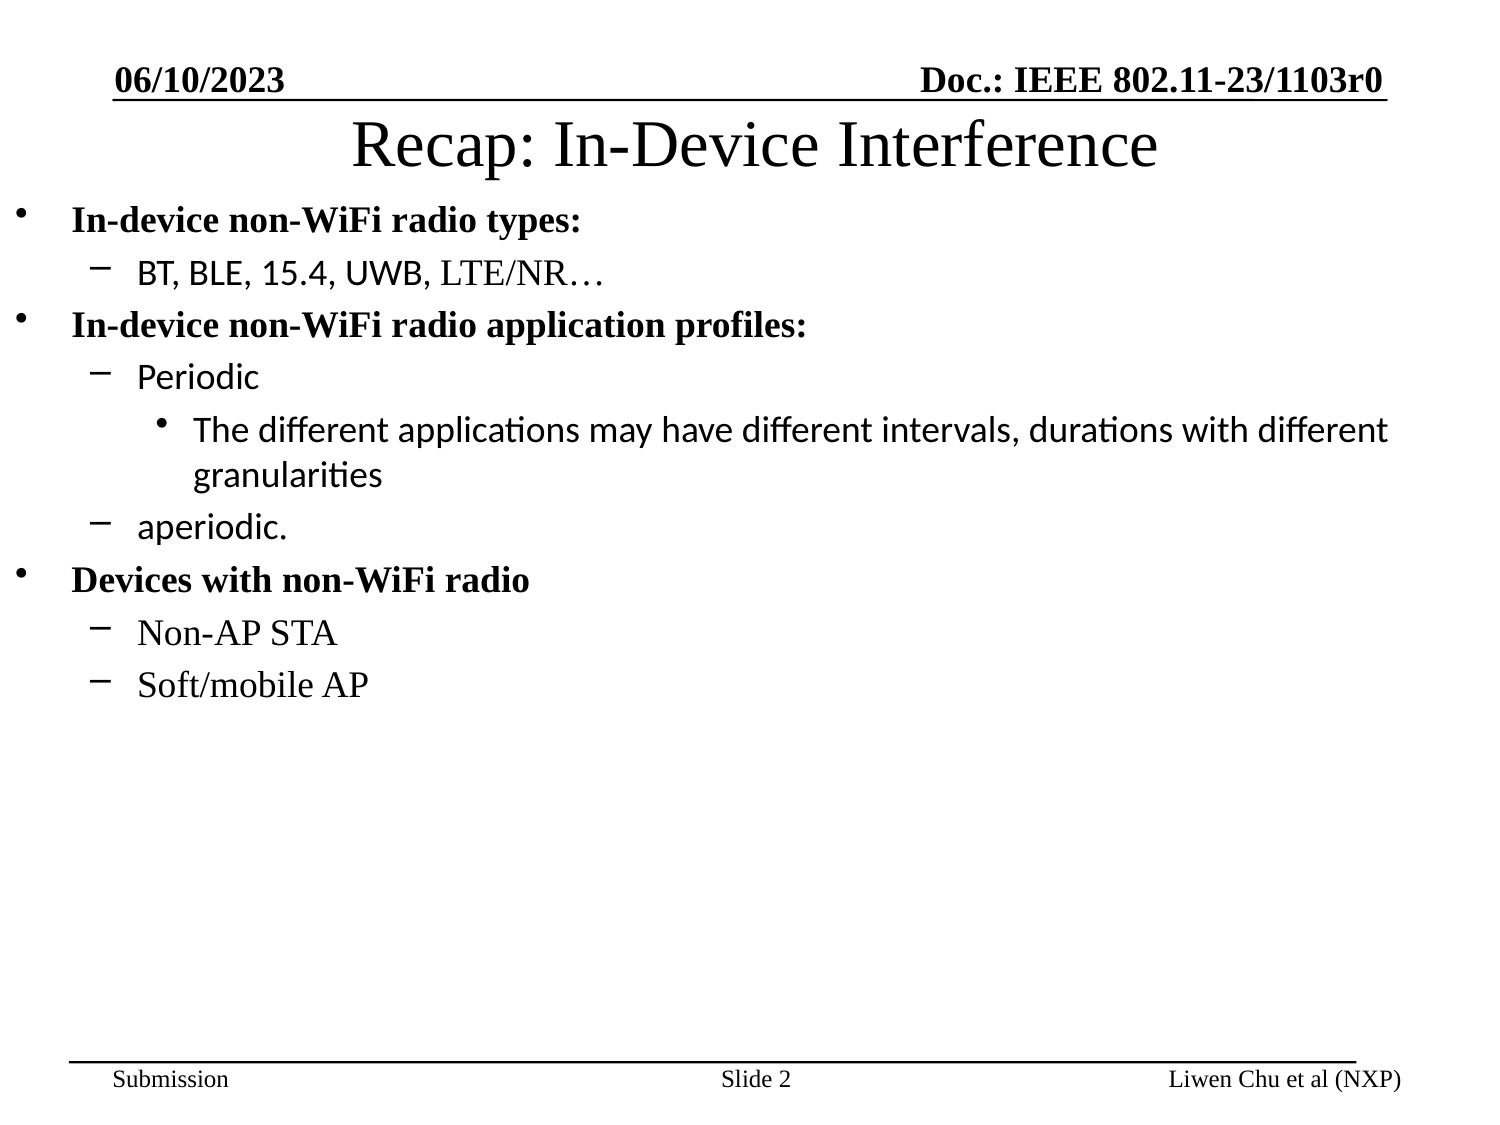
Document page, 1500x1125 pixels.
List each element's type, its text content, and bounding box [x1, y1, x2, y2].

footer Liwen Chu et al (NXP) [1165, 1061, 1402, 1093]
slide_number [114, 54, 288, 101]
title Recap: In-Device Interference [5, 77, 1500, 187]
slide_number Slide 2 [712, 1061, 800, 1093]
list In-device non-WiFi radio types: BT, BLE, 15.4, UWB, LTE/NR… In-device non-WiFi radio application profiles: Periodic The different applications may have different intervals, durations with different granularities aperiodic. Devices with non-WiFi radio Non-AP STA Soft/mobile AP [0, 187, 1500, 1048]
